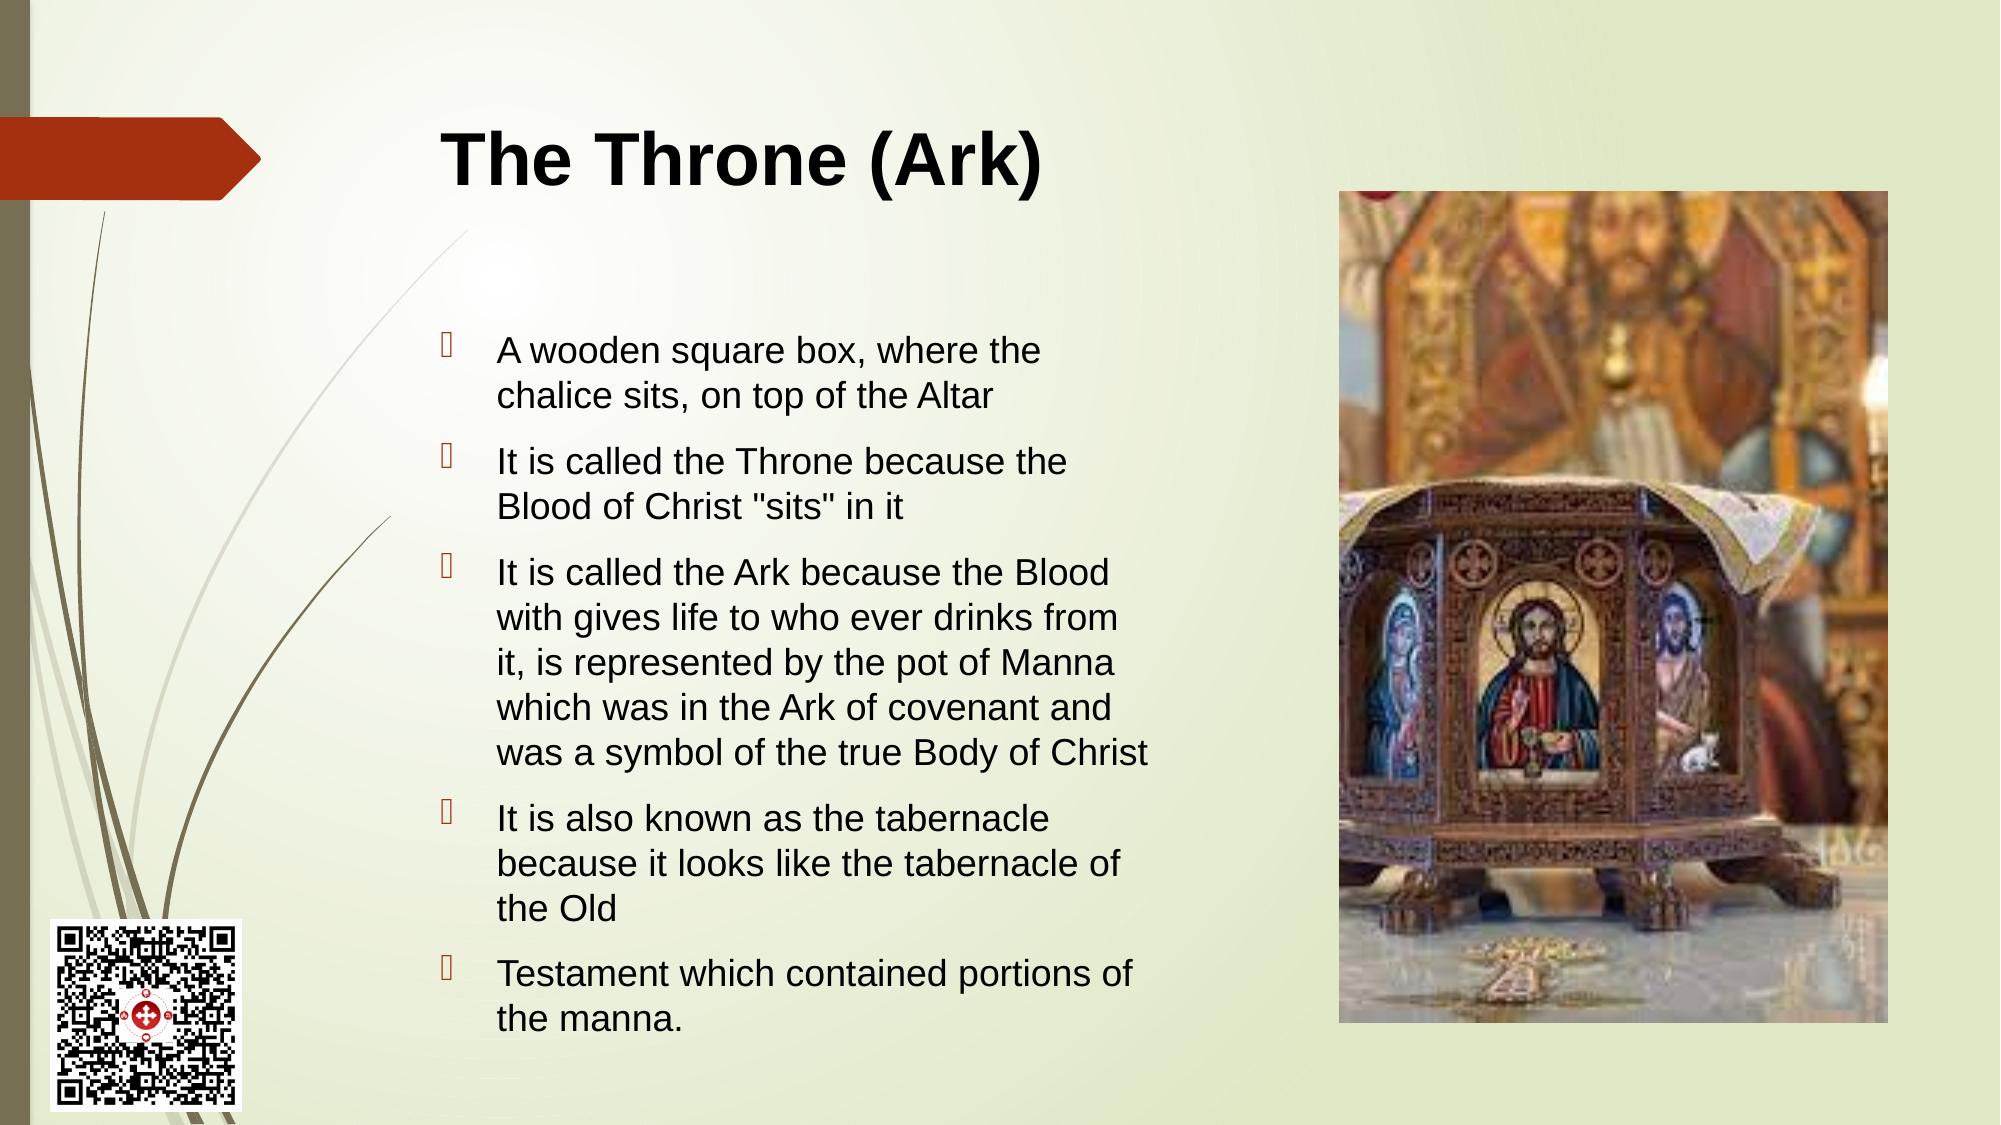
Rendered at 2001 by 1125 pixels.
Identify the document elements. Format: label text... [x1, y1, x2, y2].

title The Throne (Ark) [425, 102, 1888, 313]
list A wooden square box, where the chalice sits, on top of the Altar It is called the Throne because the Blood of Christ "sits" in it It is called the Ark because the Blood with gives life to who ever drinks from it, is represented by the pot of Manna which was in the Ark of covenant and was a symbol of the true Body of Christ It is also known as the tabernacle because it looks like the tabernacle of the Old Testament which contained portions of the manna. [425, 252, 1172, 1125]
picture [1339, 191, 1888, 1023]
picture [49, 919, 242, 1112]
